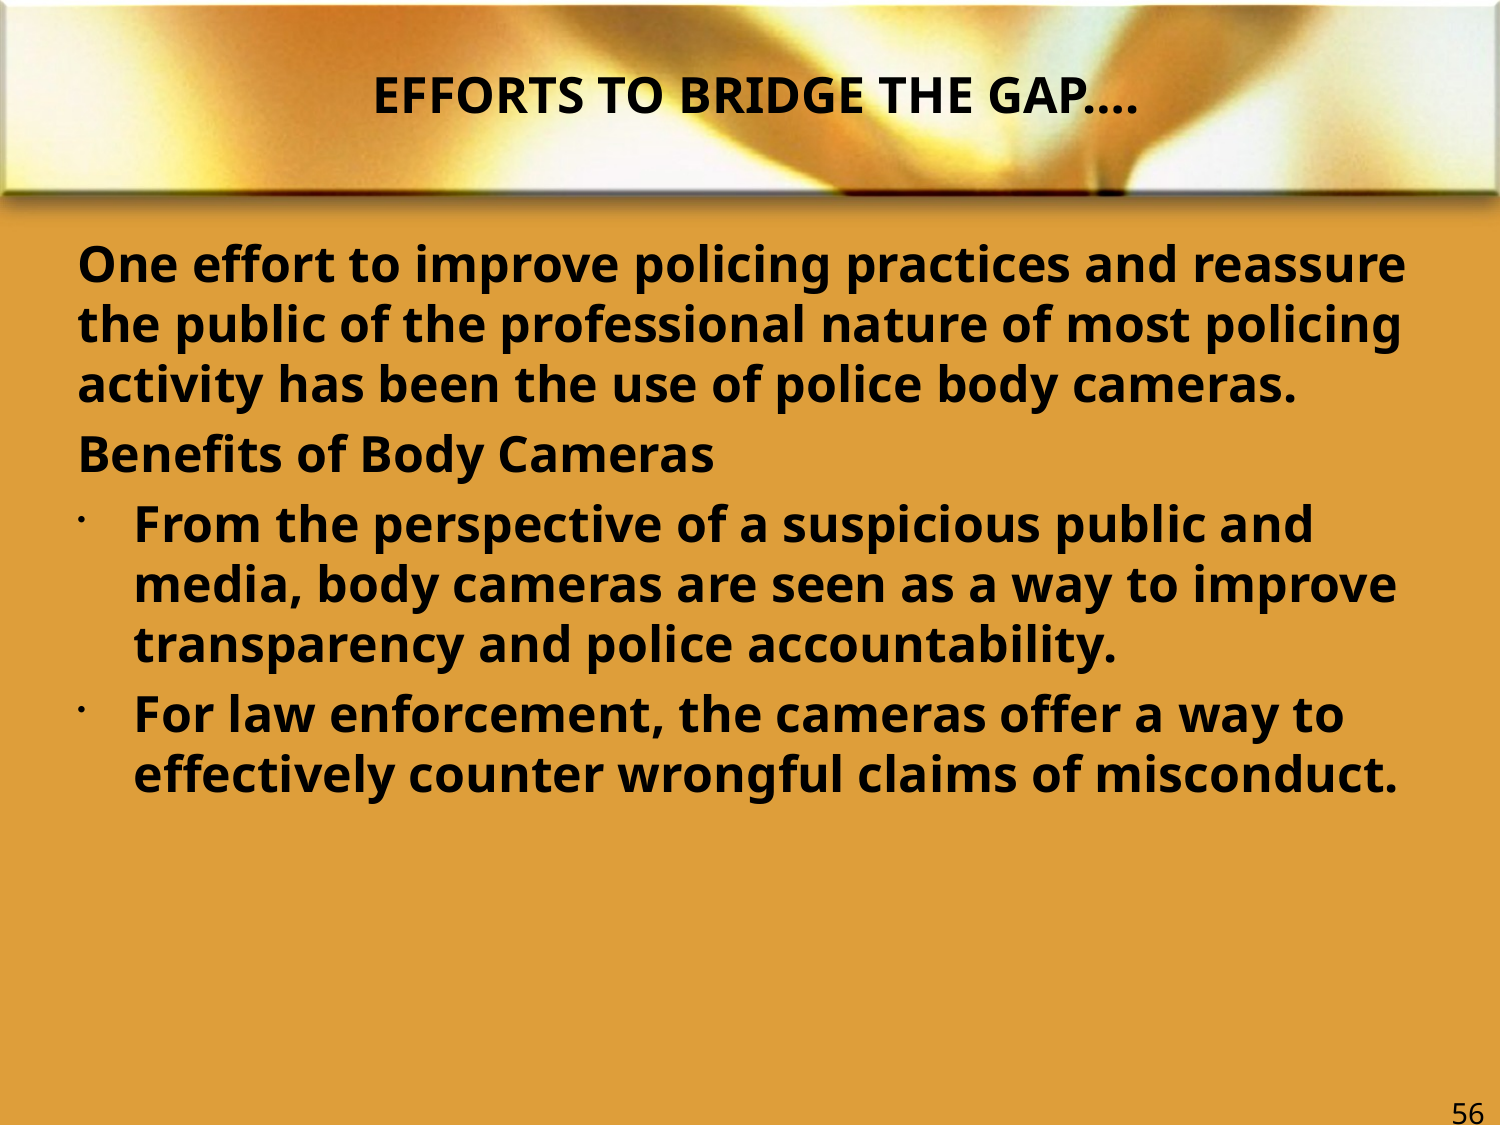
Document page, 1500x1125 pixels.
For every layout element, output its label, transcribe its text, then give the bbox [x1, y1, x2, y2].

list One effort to improve policing practices and reassure the public of the professional nature of most policing activity has been the use of police body cameras. Benefits of Body Cameras From the perspective of a suspicious public and media, body cameras are seen as a way to improve transparency and police accountability. For law enforcement, the cameras offer a way to effectively counter wrongful claims of misconduct. [62, 224, 1451, 1026]
picture [0, 0, 1500, 1125]
slide_number 56 [1187, 1087, 1500, 1125]
title EFFORTS TO BRIDGE THE GAP…. [49, 0, 1463, 188]
